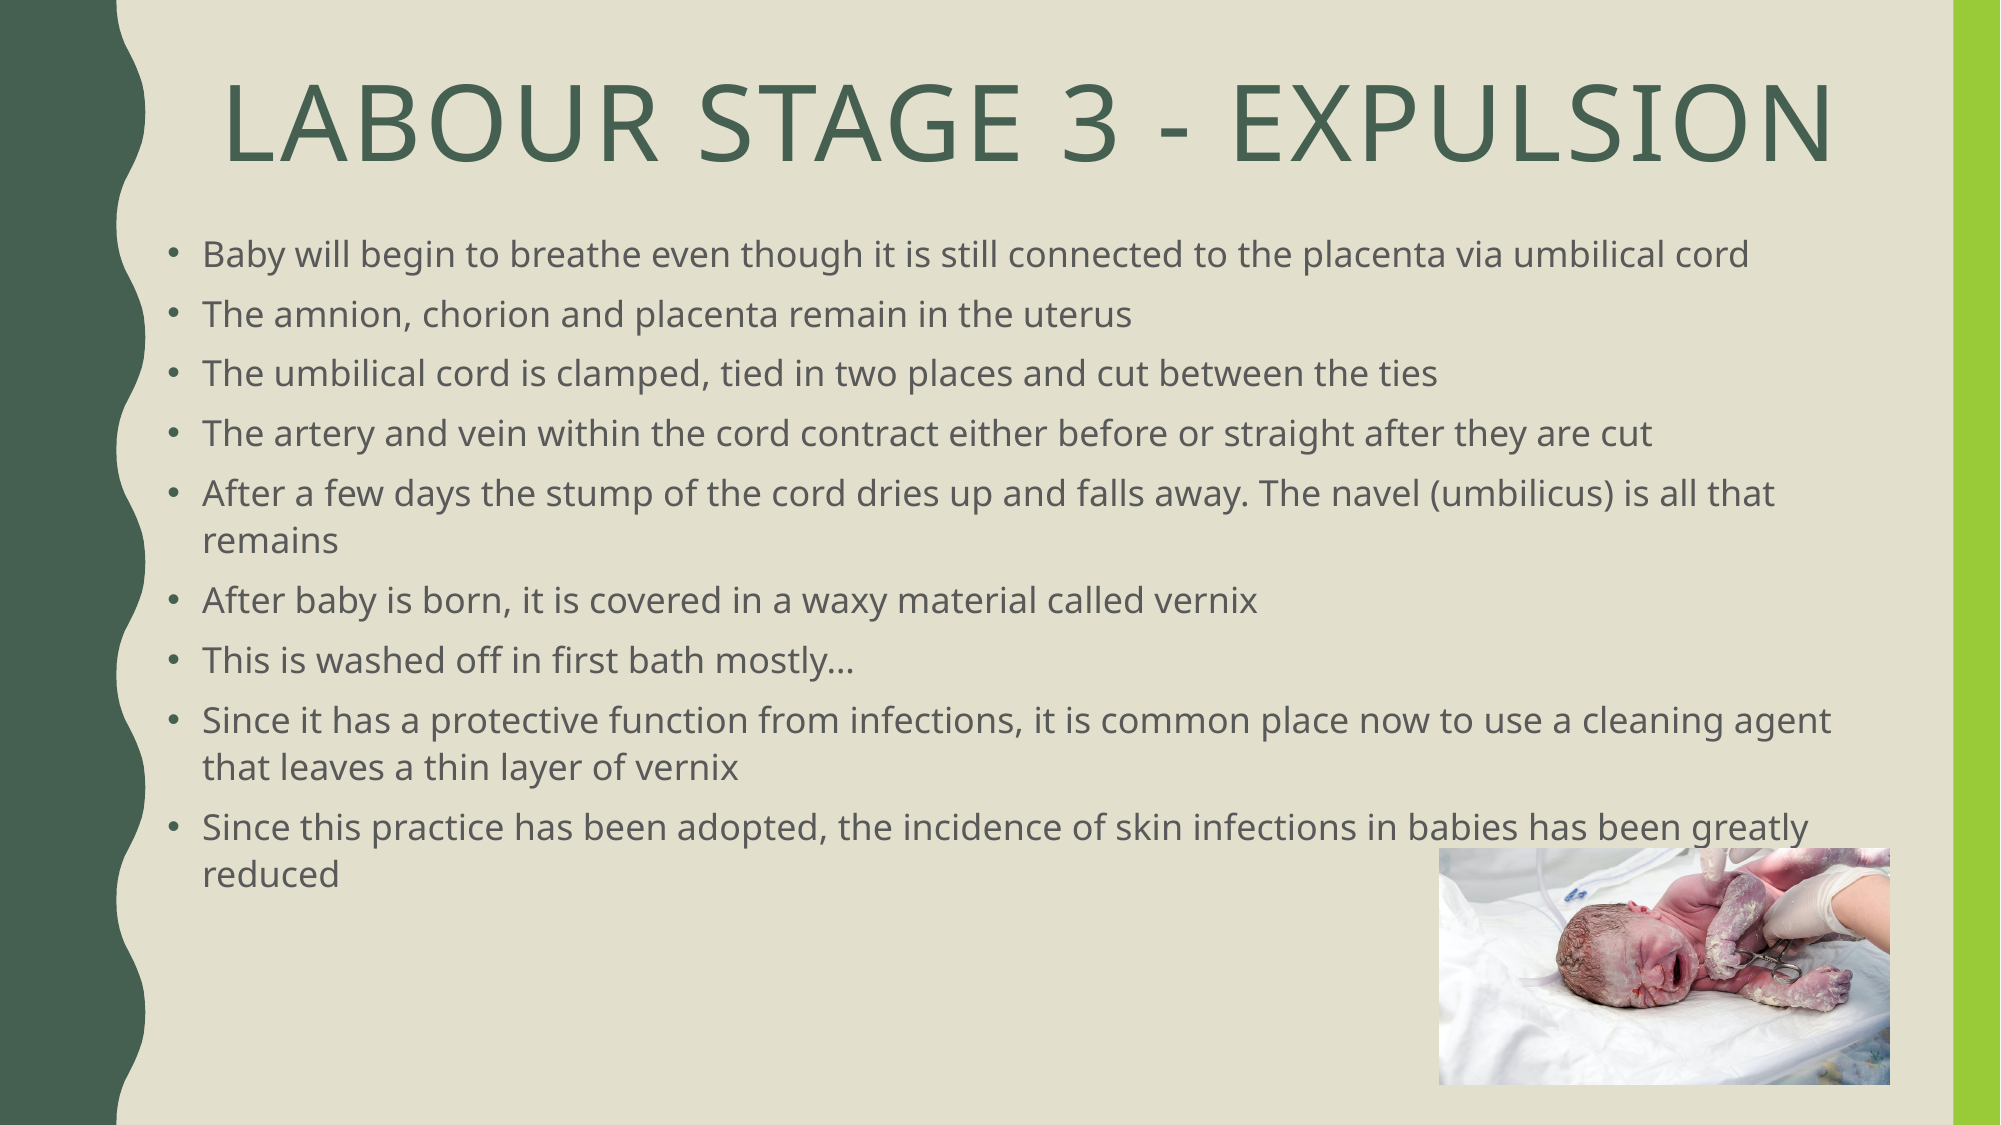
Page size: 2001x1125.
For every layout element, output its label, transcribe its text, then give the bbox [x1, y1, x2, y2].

list Baby will begin to breathe even though it is still connected to the placenta via umbilical cord The amnion, chorion and placenta remain in the uterus The umbilical cord is clamped, tied in two places and cut between the ties The artery and vein within the cord contract either before or straight after they are cut After a few days the stump of the cord dries up and falls away. The navel (umbilicus) is all that remains After baby is born, it is covered in a waxy material called vernix This is washed off in first bath mostly… Since it has a protective function from infections, it is common place now to use a cleaning agent that leaves a thin layer of vernix Since this practice has been adopted, the incidence of skin infections in babies has been greatly reduced [152, 219, 1852, 908]
picture [1439, 848, 1890, 1085]
title Labour Stage 3 - expulsion [205, 62, 1875, 308]
